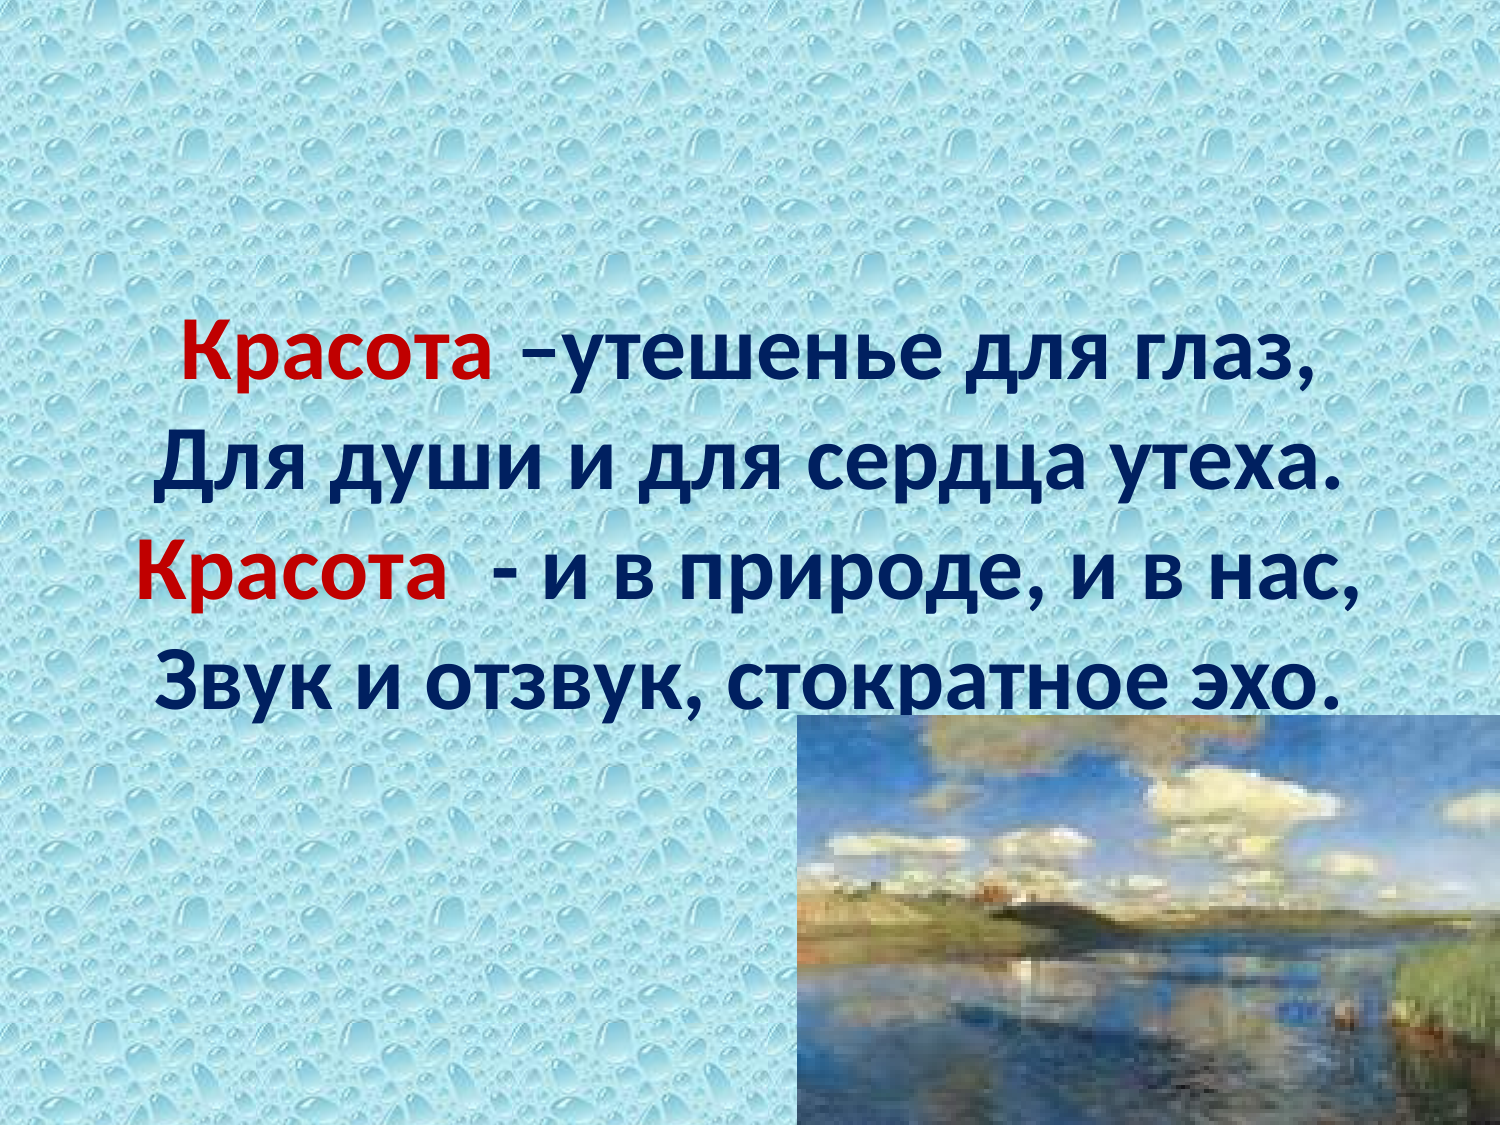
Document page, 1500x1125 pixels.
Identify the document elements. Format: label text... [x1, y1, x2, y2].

picture [796, 715, 1500, 1125]
title Красота –утешенье для глаз, Для души и для сердца утеха. Красота - и в природе, и в нас, Звук и отзвук, стократное эхо. [0, 0, 1500, 1125]
